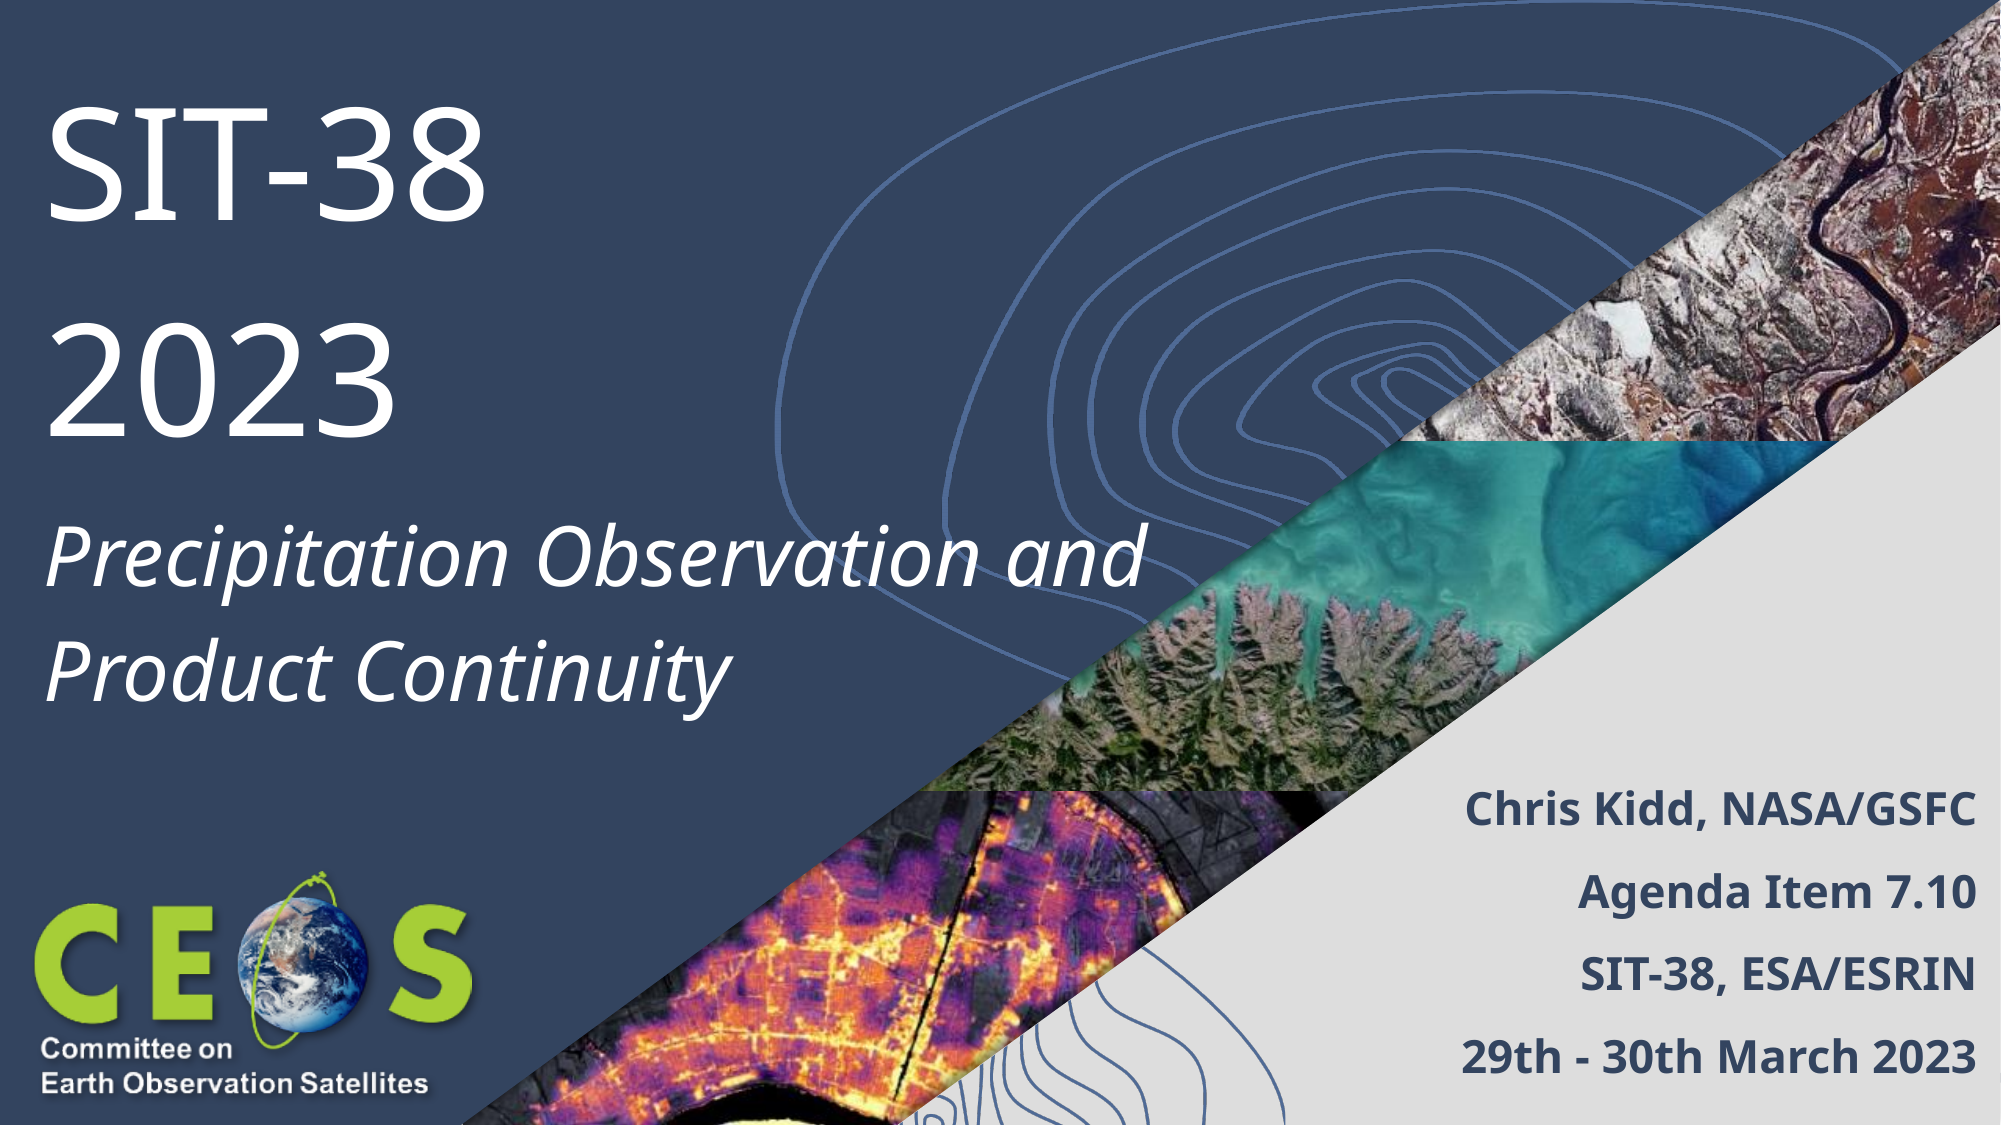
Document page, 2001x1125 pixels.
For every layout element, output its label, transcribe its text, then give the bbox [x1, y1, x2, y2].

picture [22, 0, 2001, 1125]
title SIT-38 2023 Precipitation Observation and Product Continuity [28, 28, 1169, 681]
text_box Chris Kidd, NASA/GSFC Agenda Item 7.10 SIT-38, ESA/ESRIN 29th - 30th March 2023 [1184, 697, 1978, 1125]
